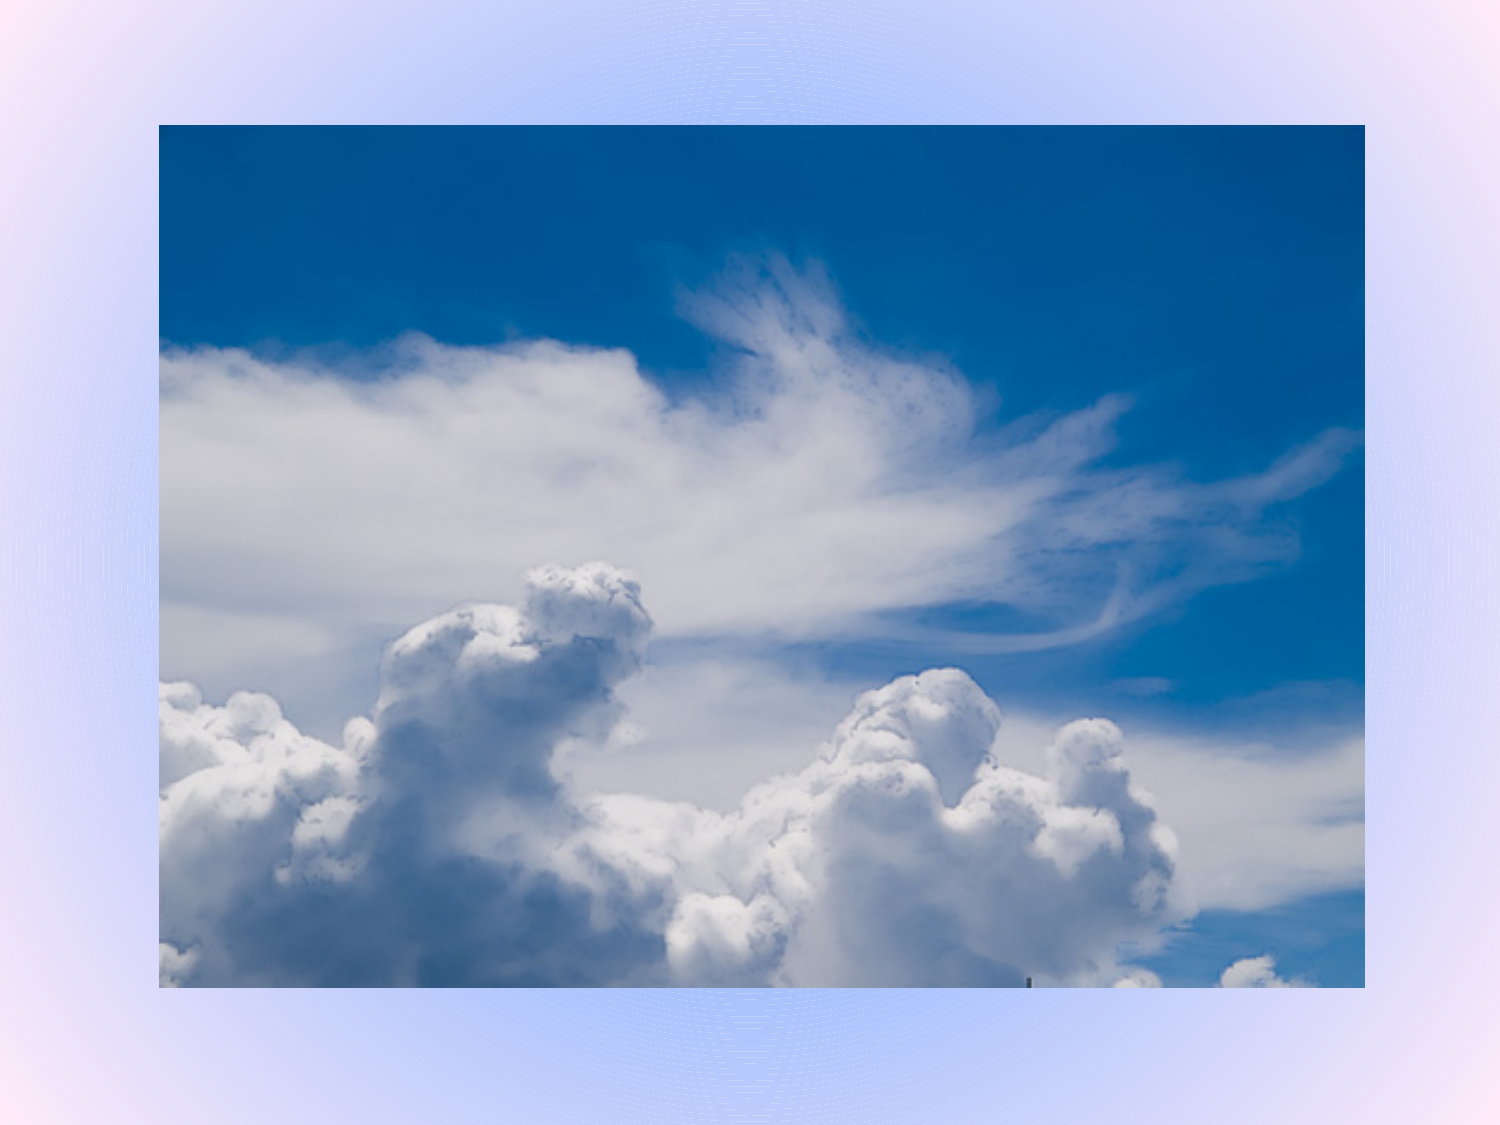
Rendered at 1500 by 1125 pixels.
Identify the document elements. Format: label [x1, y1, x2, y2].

picture [159, 125, 1365, 988]
